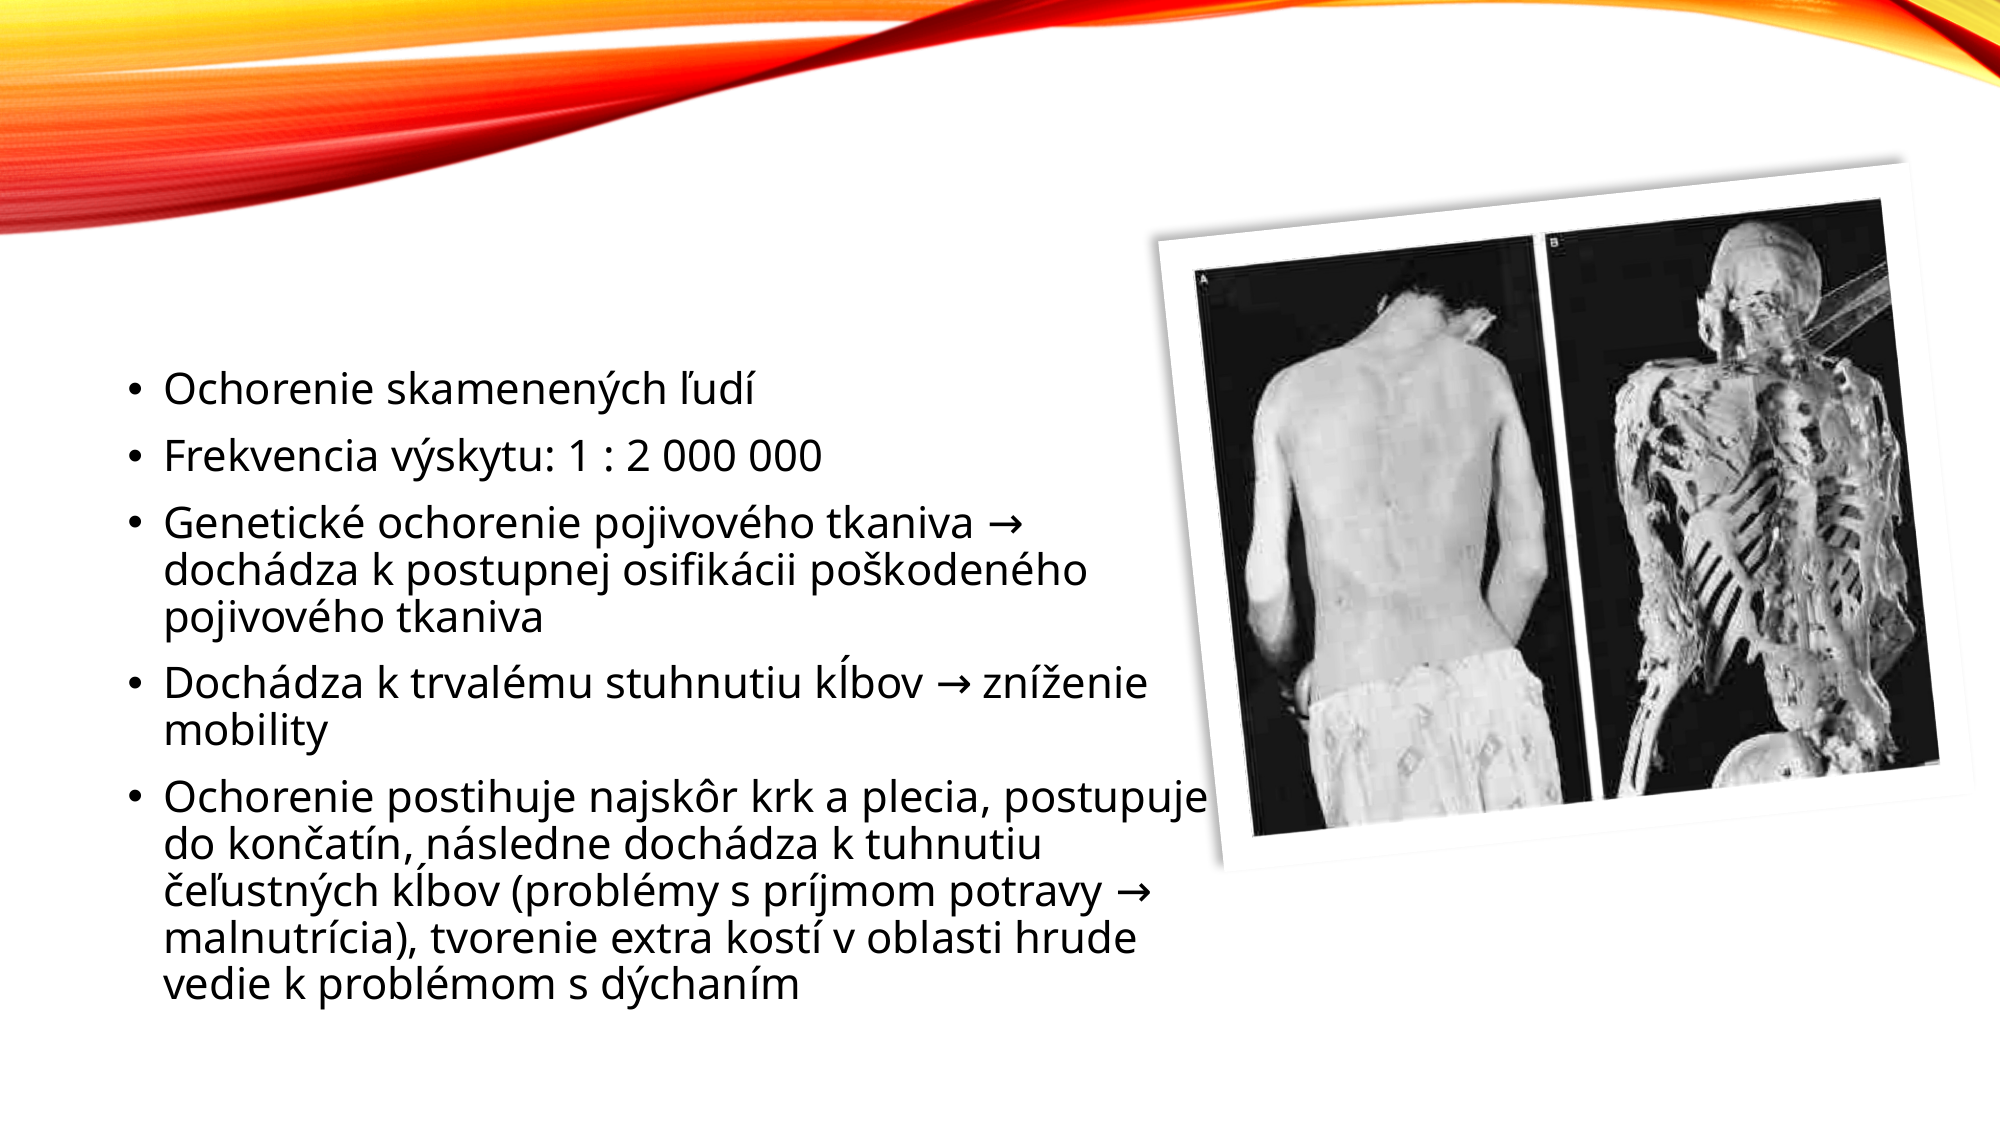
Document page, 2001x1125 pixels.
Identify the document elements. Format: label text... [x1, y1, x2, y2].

list Ochorenie skamenených ľudí Frekvencia výskytu: 1 : 2 000 000 Genetické ochorenie pojivového tkaniva → dochádza k postupnej osifikácii poškodeného pojivového tkaniva Dochádza k trvalému stuhnutiu kĺbov → zníženie mobility Ochorenie postihuje najskôr krk a plecia, postupuje do končatín, následne dochádza k tuhnutiu čeľustných kĺbov (problémy s príjmom potravy → malnutrícia), tvorenie extra kostí v oblasti hrude vedie k problémom s dýchaním [112, 360, 1242, 1021]
picture [0, 0, 2000, 837]
